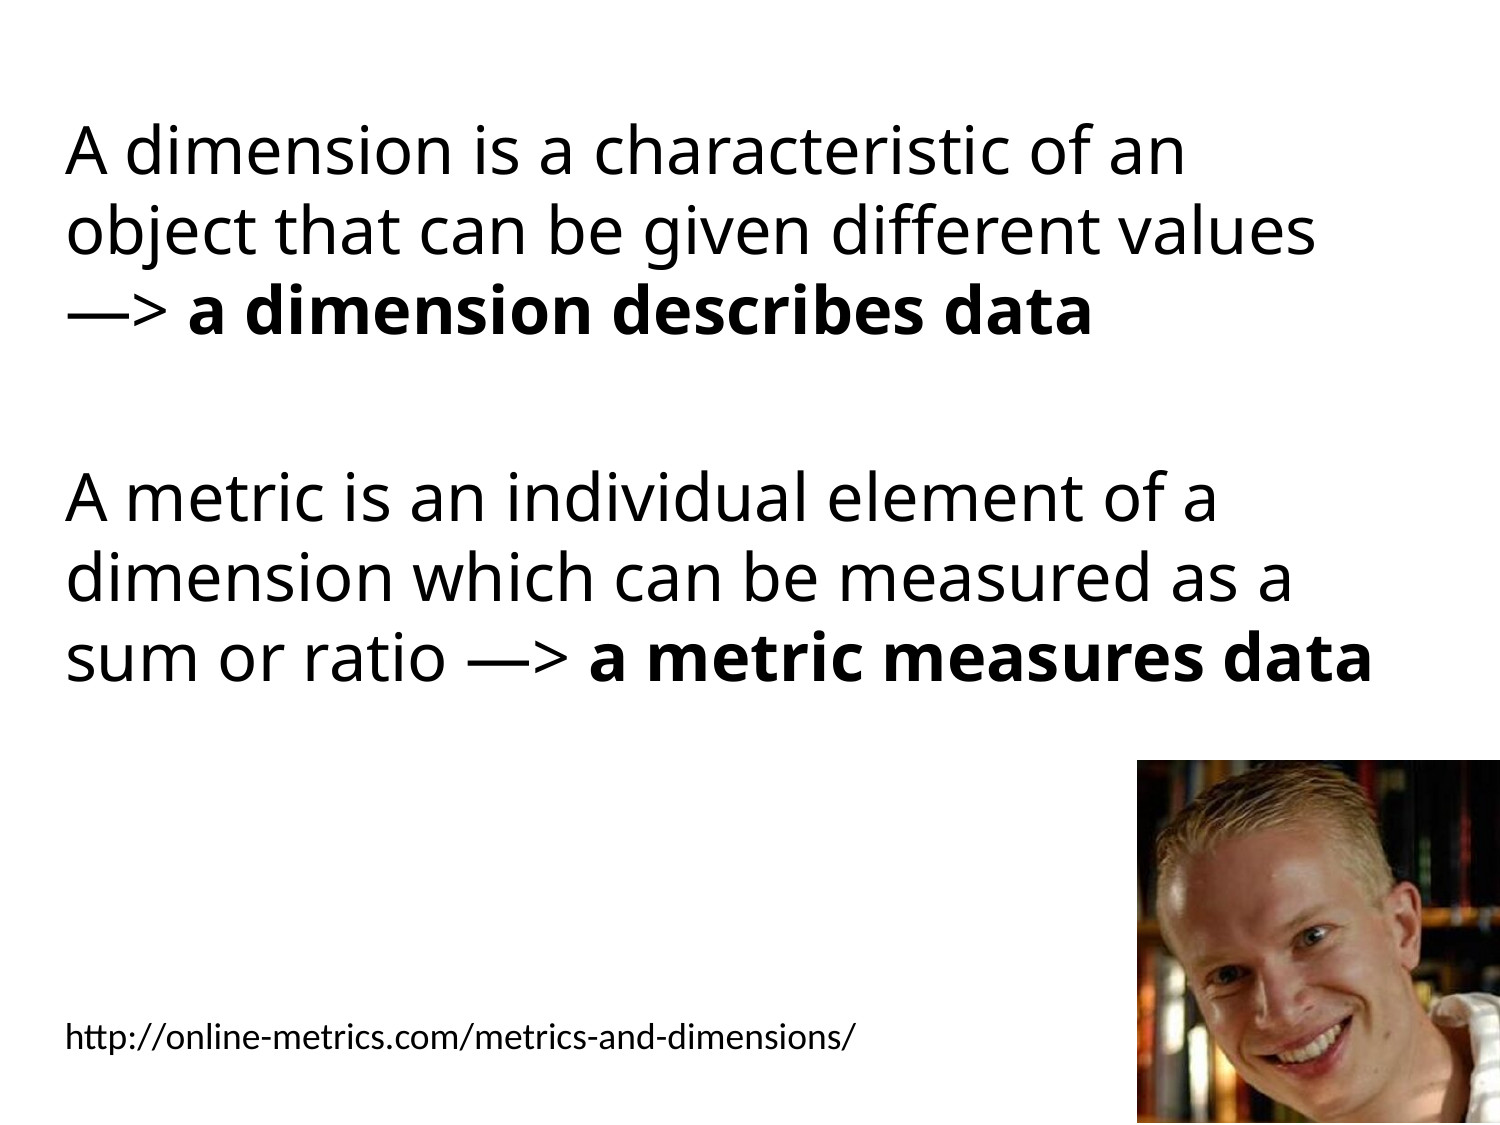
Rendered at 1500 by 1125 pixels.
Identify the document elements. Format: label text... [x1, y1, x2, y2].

list A dimension is a characteristic of an object that can be given different values —> a dimension describes data A metric is an individual element of a dimension which can be measured as a sum or ratio —> a metric measures data [50, 99, 1400, 843]
text_box http://online-metrics.com/metrics-and-dimensions/ [50, 1004, 1125, 1065]
picture [1137, 760, 1500, 1124]
